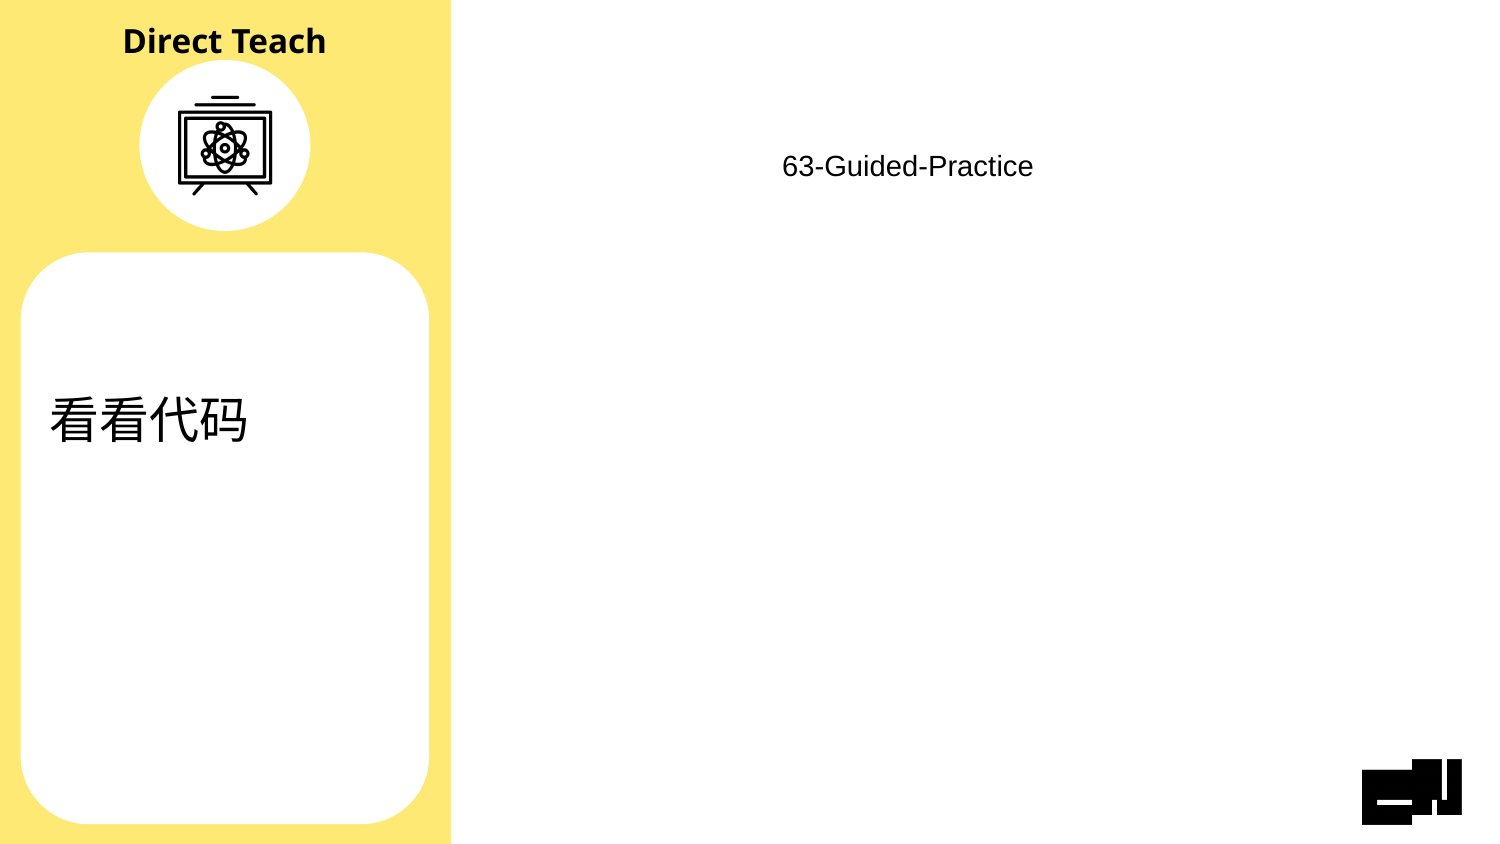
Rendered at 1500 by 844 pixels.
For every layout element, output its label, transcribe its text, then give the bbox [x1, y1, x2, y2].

text_box 63-Guided-Practice [767, 139, 1050, 190]
picture [173, 93, 277, 198]
picture [1362, 759, 1462, 825]
subtitle 看看代码 [34, 301, 421, 543]
